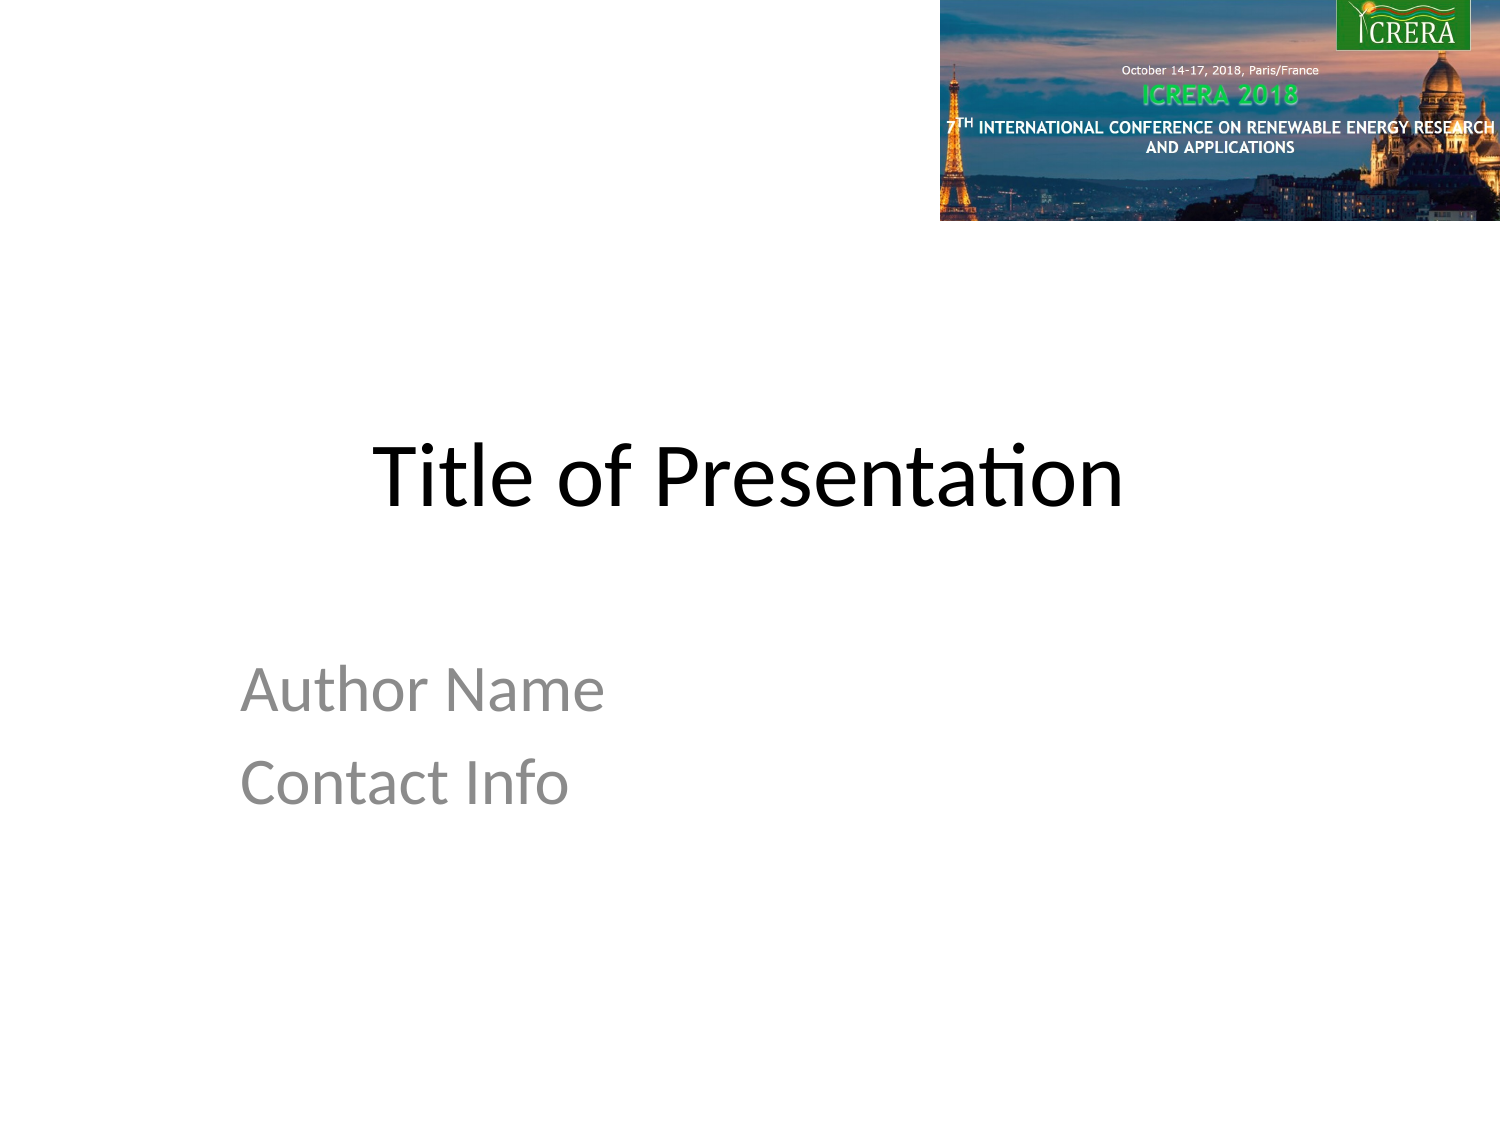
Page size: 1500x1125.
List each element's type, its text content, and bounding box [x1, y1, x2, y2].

subtitle Author Name Contact Info [225, 637, 1275, 925]
title Title of Presentation [112, 349, 1388, 591]
picture [939, 0, 1500, 221]
